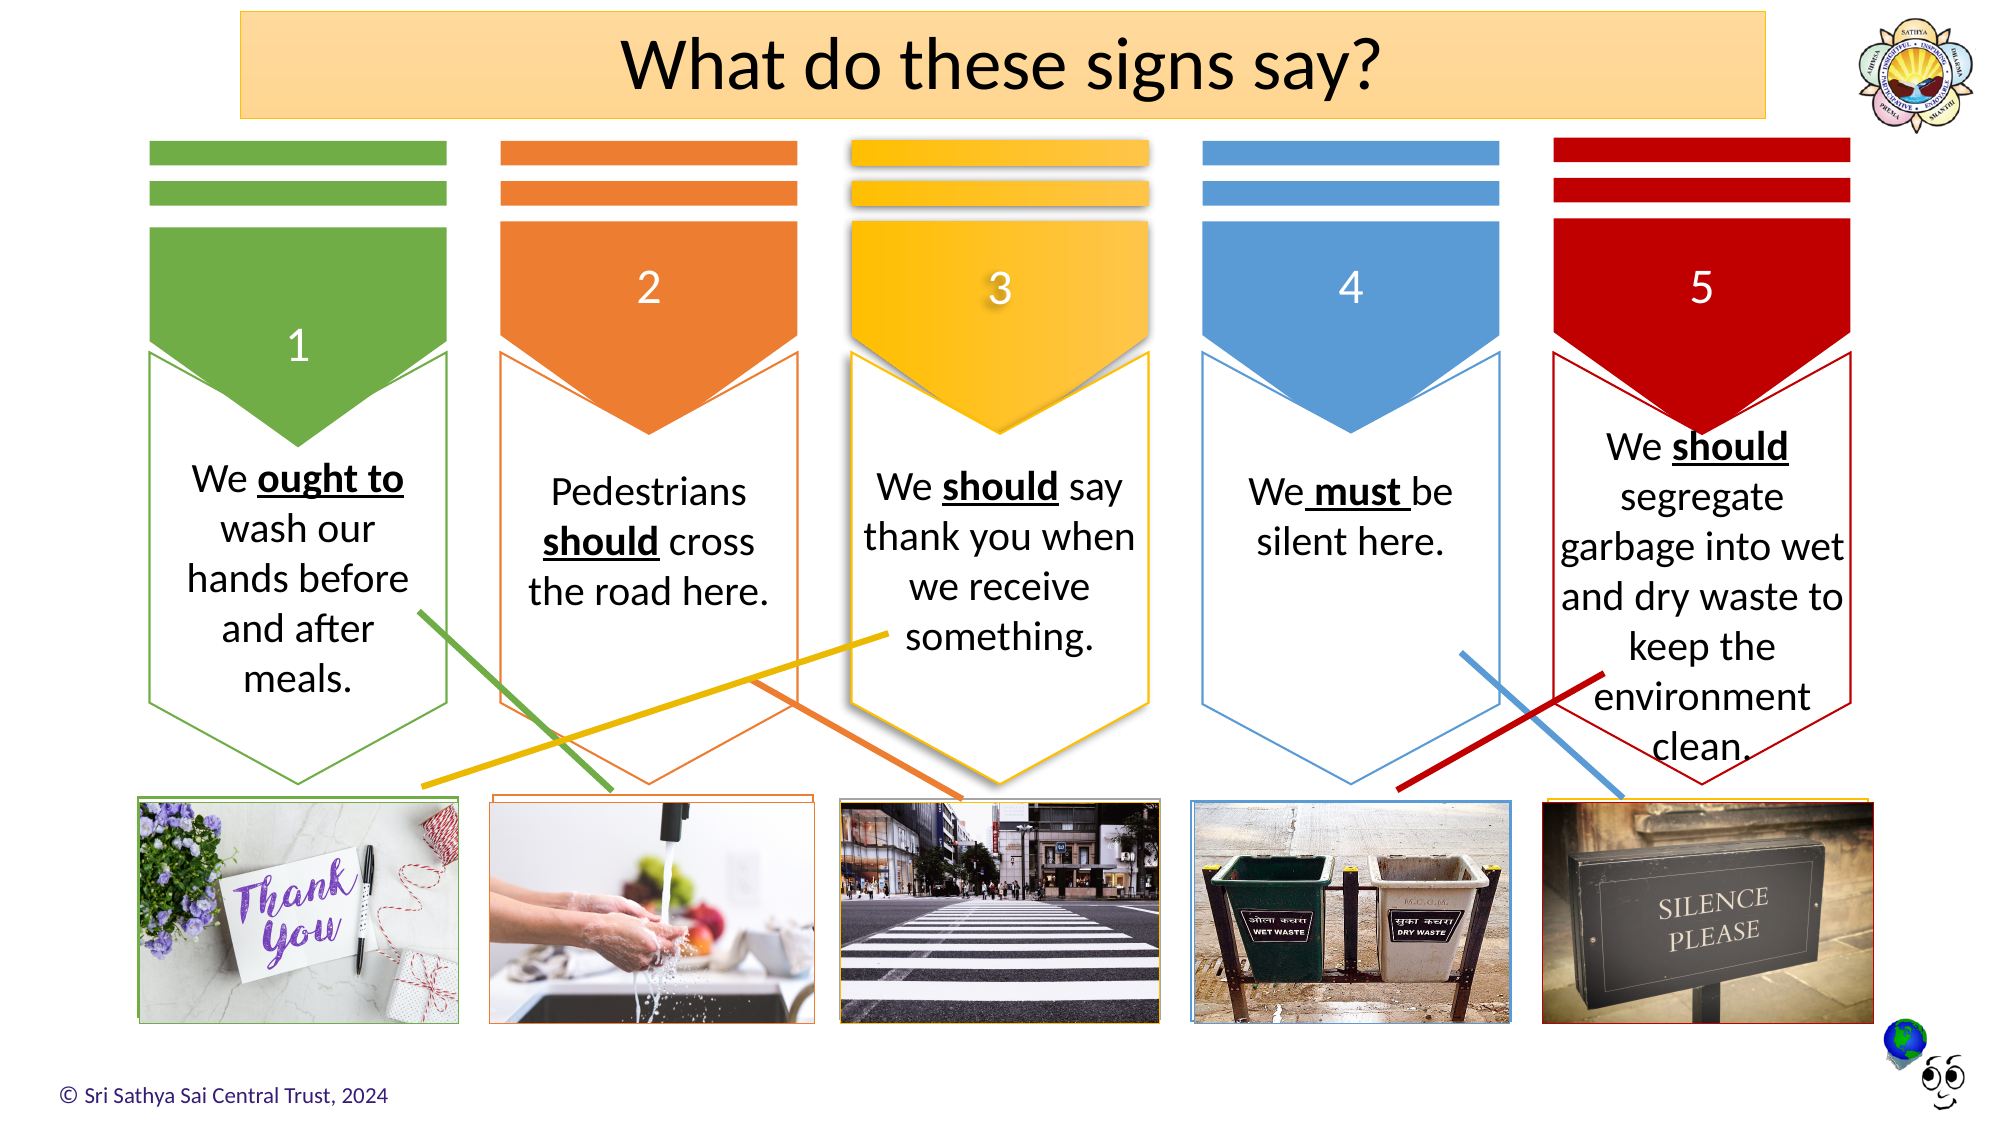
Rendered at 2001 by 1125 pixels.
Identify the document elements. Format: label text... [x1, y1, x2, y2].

picture [840, 802, 1160, 1024]
text_box [492, 794, 814, 802]
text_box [1542, 137, 1863, 785]
text_box [1547, 798, 1869, 802]
text_box [962, 798, 1161, 1020]
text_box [1460, 652, 1624, 799]
picture [1542, 802, 1976, 1118]
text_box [421, 633, 889, 787]
picture [1854, 15, 1976, 134]
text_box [1396, 673, 1605, 791]
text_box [749, 678, 963, 800]
picture [488, 802, 815, 1024]
title What do these signs say? [240, 11, 1766, 119]
picture [139, 802, 459, 1024]
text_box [1202, 140, 1500, 785]
picture [1194, 802, 1510, 1024]
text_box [845, 140, 1155, 785]
text_box [1190, 800, 1512, 1022]
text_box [500, 140, 798, 633]
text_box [149, 140, 447, 785]
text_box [418, 611, 613, 792]
text_box [137, 796, 459, 1018]
